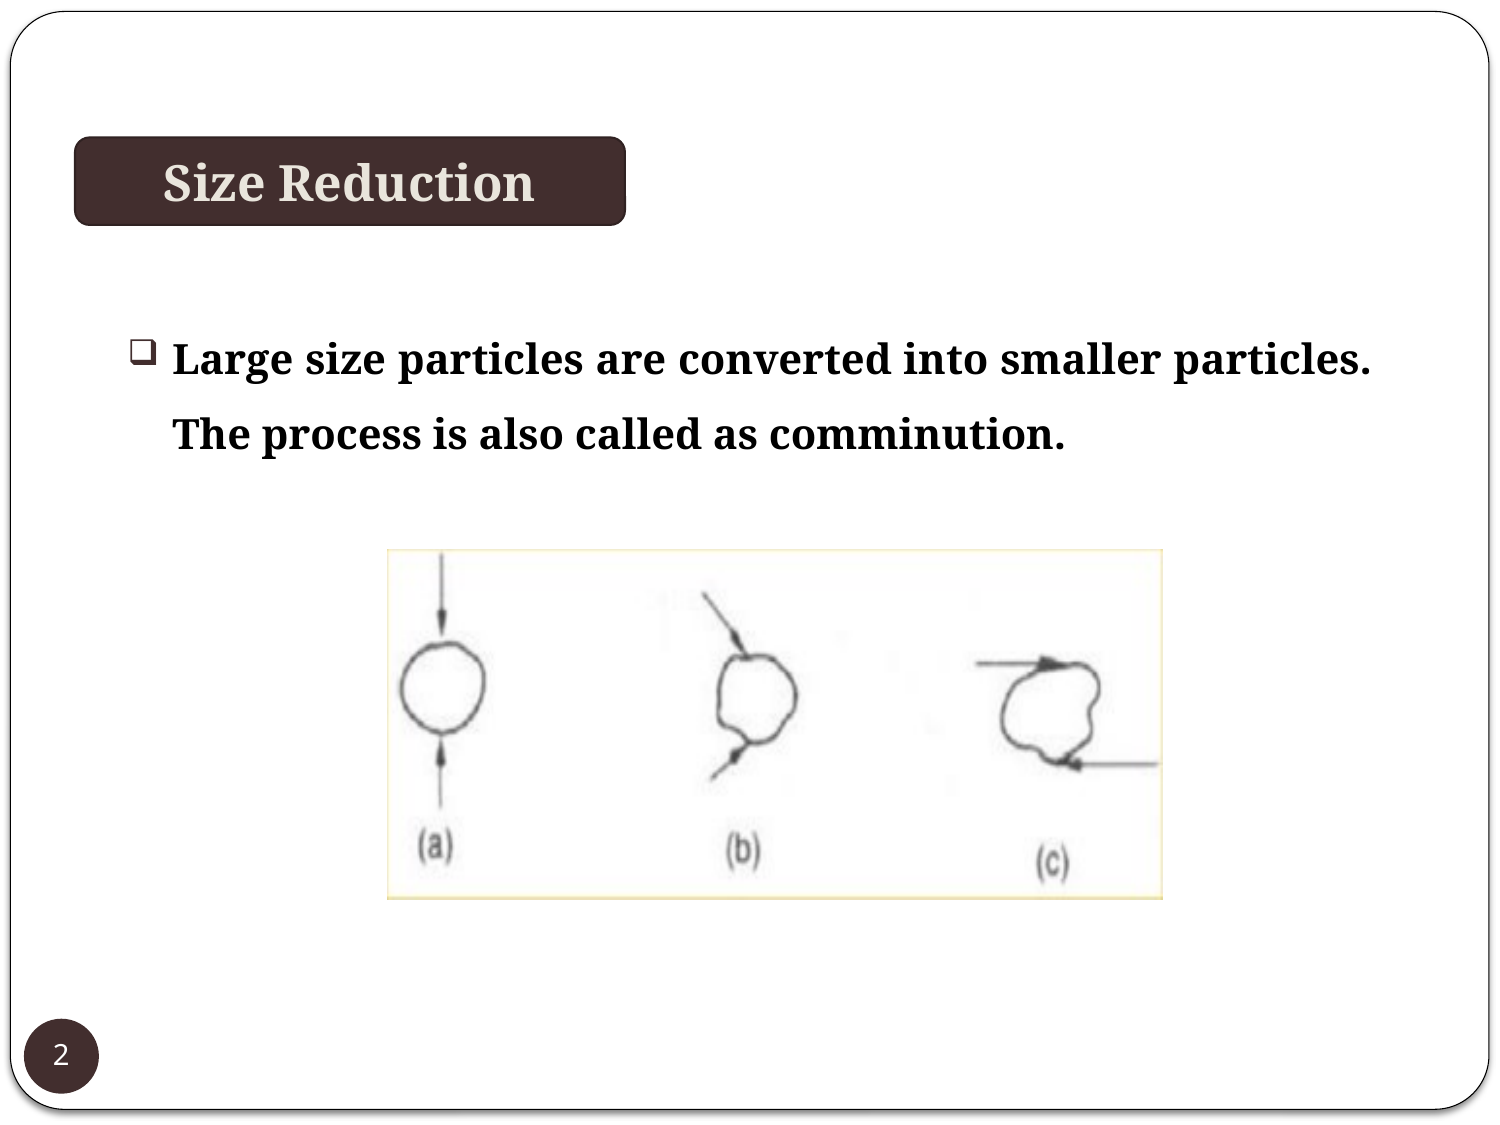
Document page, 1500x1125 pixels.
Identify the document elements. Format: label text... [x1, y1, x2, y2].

text_box Size Reduction [73, 136, 627, 226]
list Large size particles are converted into smaller particles. The process is also called as comminution. [112, 299, 1388, 963]
picture [387, 549, 1163, 901]
slide_number 2 [23, 1018, 99, 1094]
